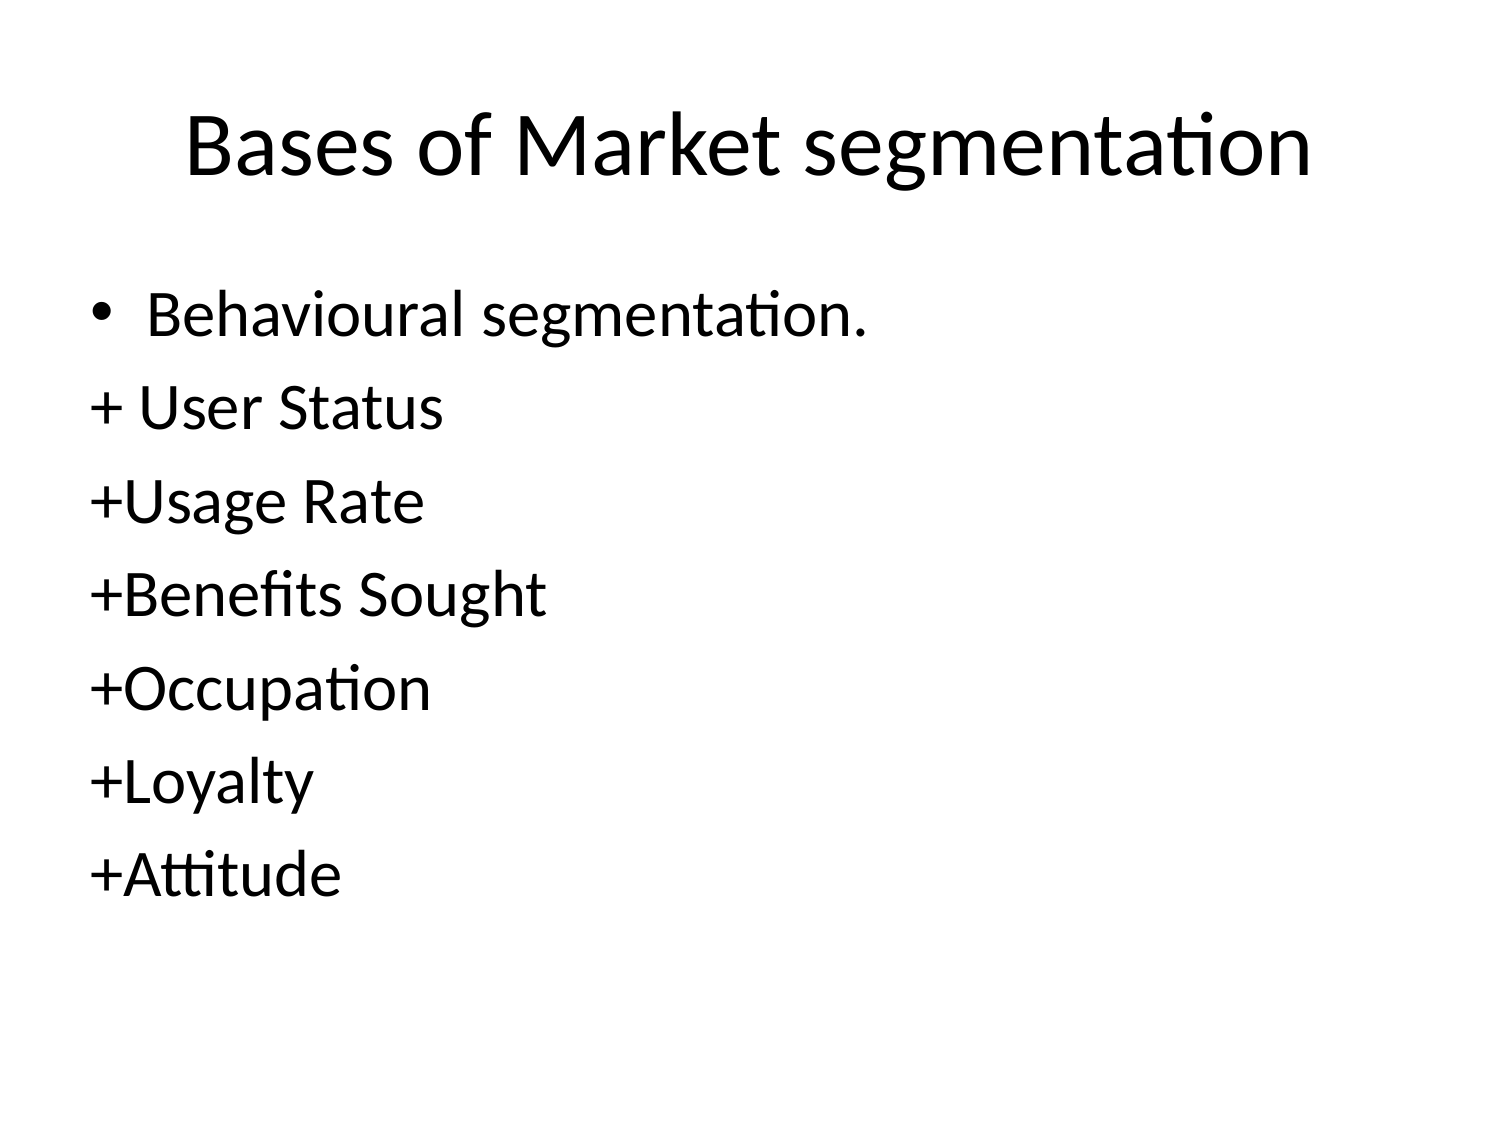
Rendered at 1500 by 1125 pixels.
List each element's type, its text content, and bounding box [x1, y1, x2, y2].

title Bases of Market segmentation [75, 45, 1425, 233]
list Behavioural segmentation. + User Status +Usage Rate +Benefits Sought +Occupation +Loyalty +Attitude [75, 262, 1425, 1005]
